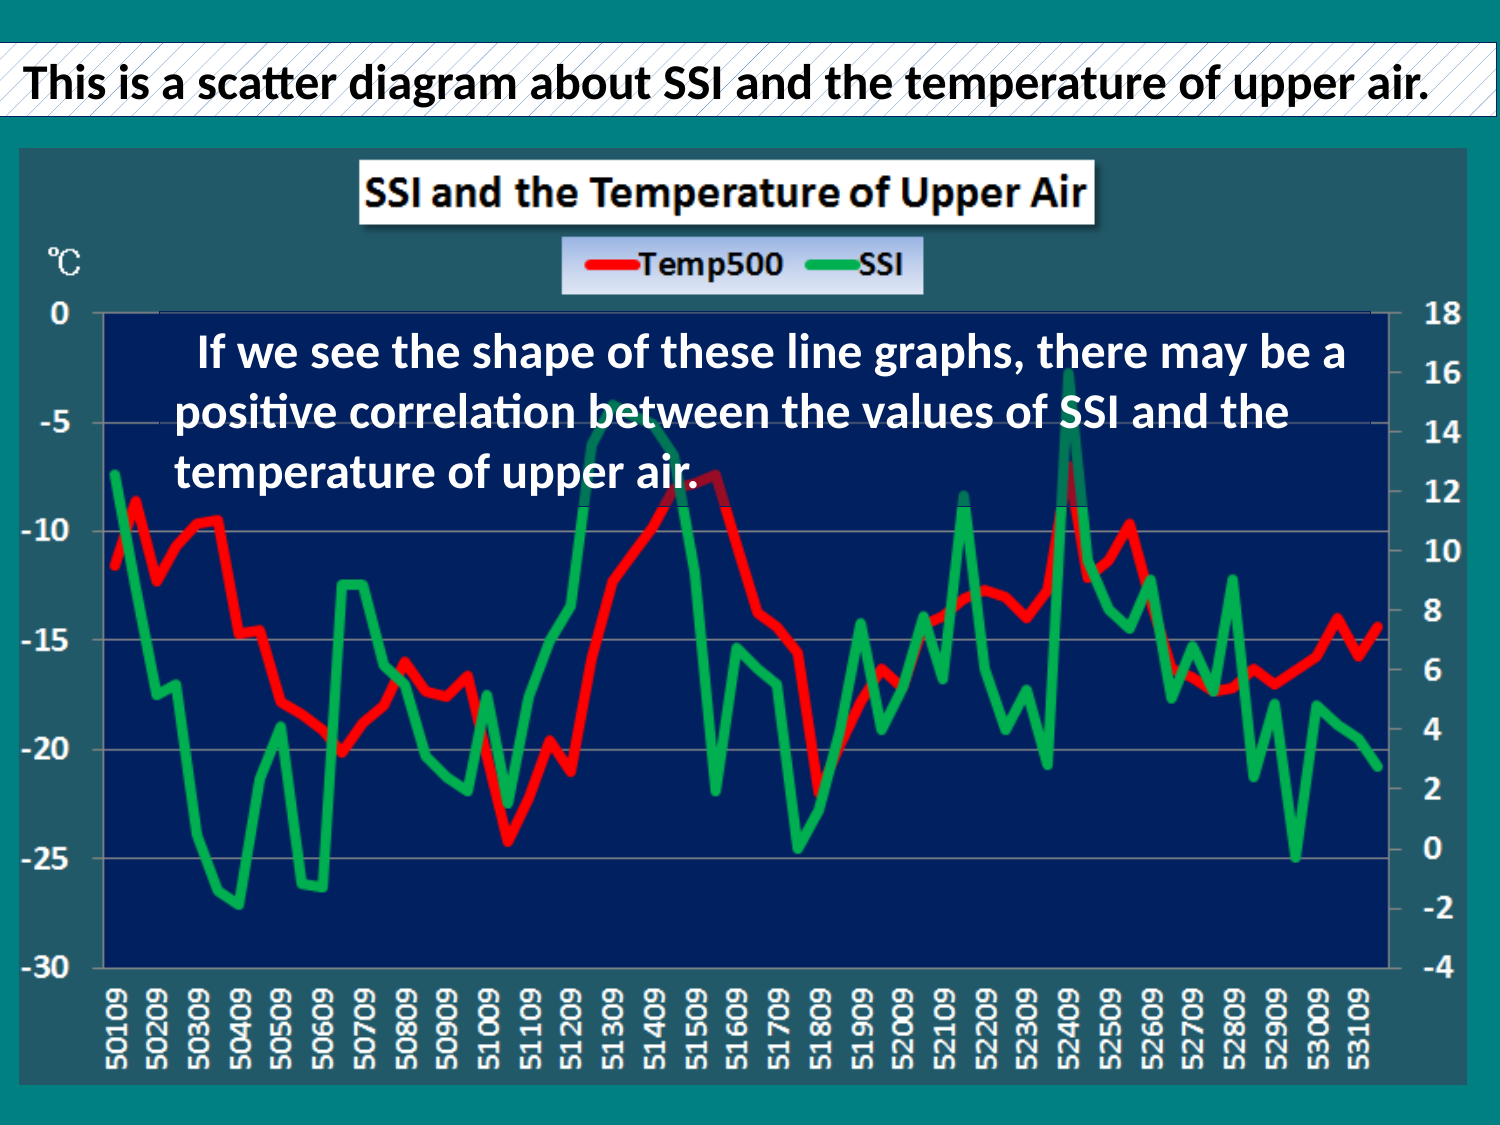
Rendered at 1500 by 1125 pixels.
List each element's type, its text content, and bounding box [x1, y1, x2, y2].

picture [18, 148, 1467, 1085]
text_box This is a scatter diagram about SSI and the temperature of upper air. [0, 42, 1497, 117]
